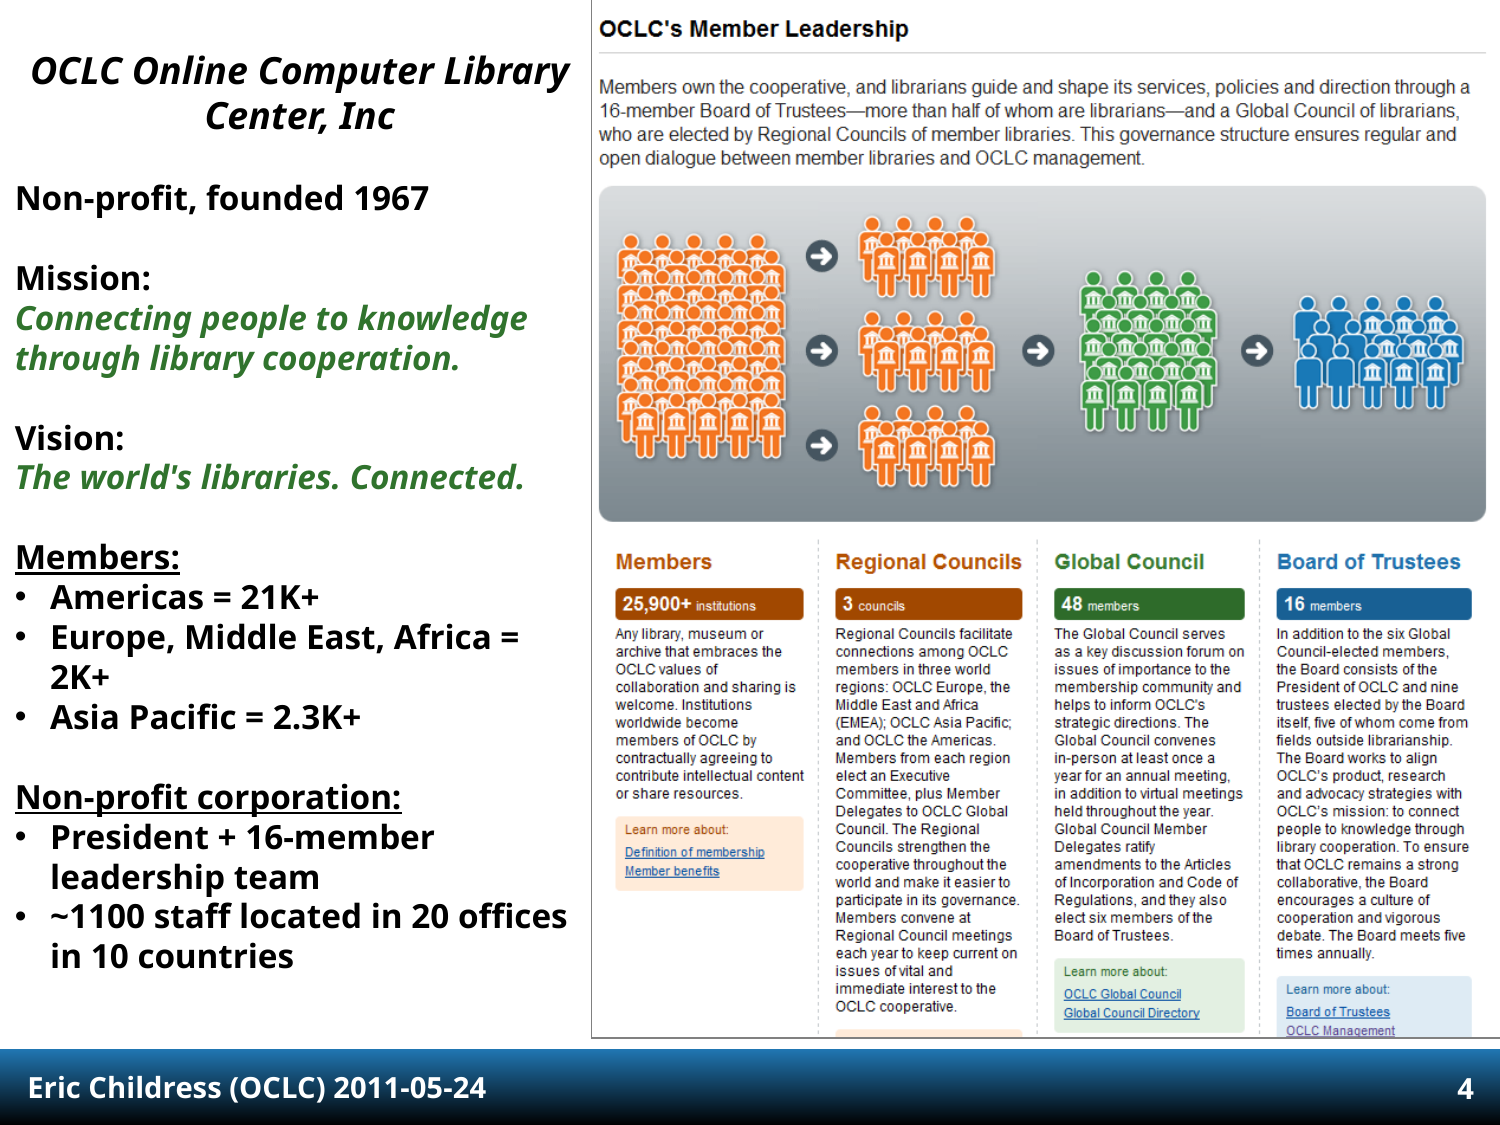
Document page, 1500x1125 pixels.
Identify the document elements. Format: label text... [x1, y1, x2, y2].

text_box OCLC Online Computer Library Center, Inc Non-profit, founded 1967 Mission: Connecting people to knowledge through library cooperation. Vision: The world's libraries. Connected. Members: Americas = 21K+ Europe, Middle East, Africa = 2K+ Asia Pacific = 2.3K+ Non-profit corporation: President + 16-member leadership team ~1100 staff located in 20 offices in 10 countries [0, 0, 589, 1023]
picture [591, 0, 1500, 1038]
